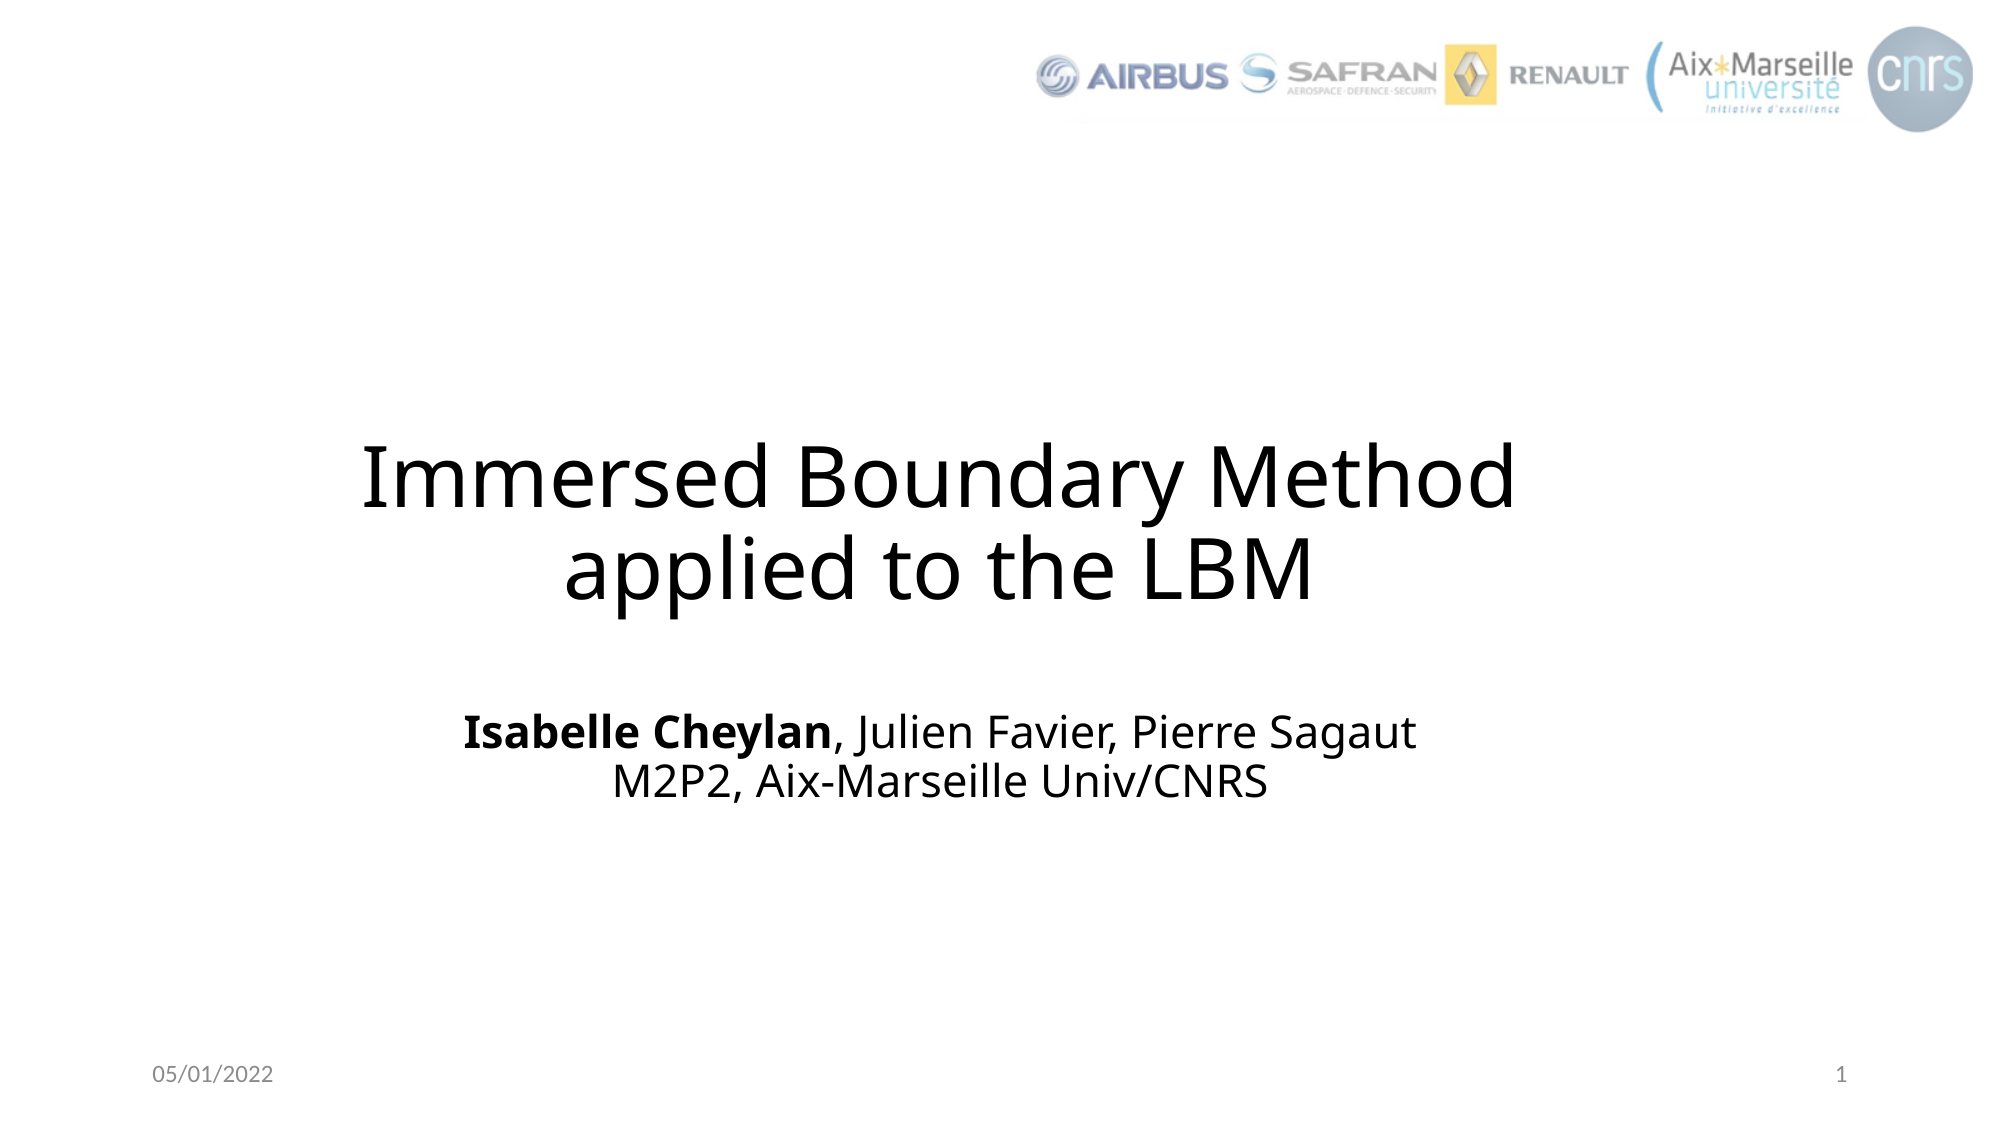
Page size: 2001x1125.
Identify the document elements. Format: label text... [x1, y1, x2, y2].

title Immersed Boundary Method applied to the LBM Isabelle Cheylan, Julien Favier, Pierre Sagaut M2P2, Aix-Marseille Univ/CNRS [190, 422, 1691, 815]
slide_number 1 [1412, 1042, 1863, 1103]
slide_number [137, 1042, 588, 1103]
picture [1032, 22, 1978, 135]
